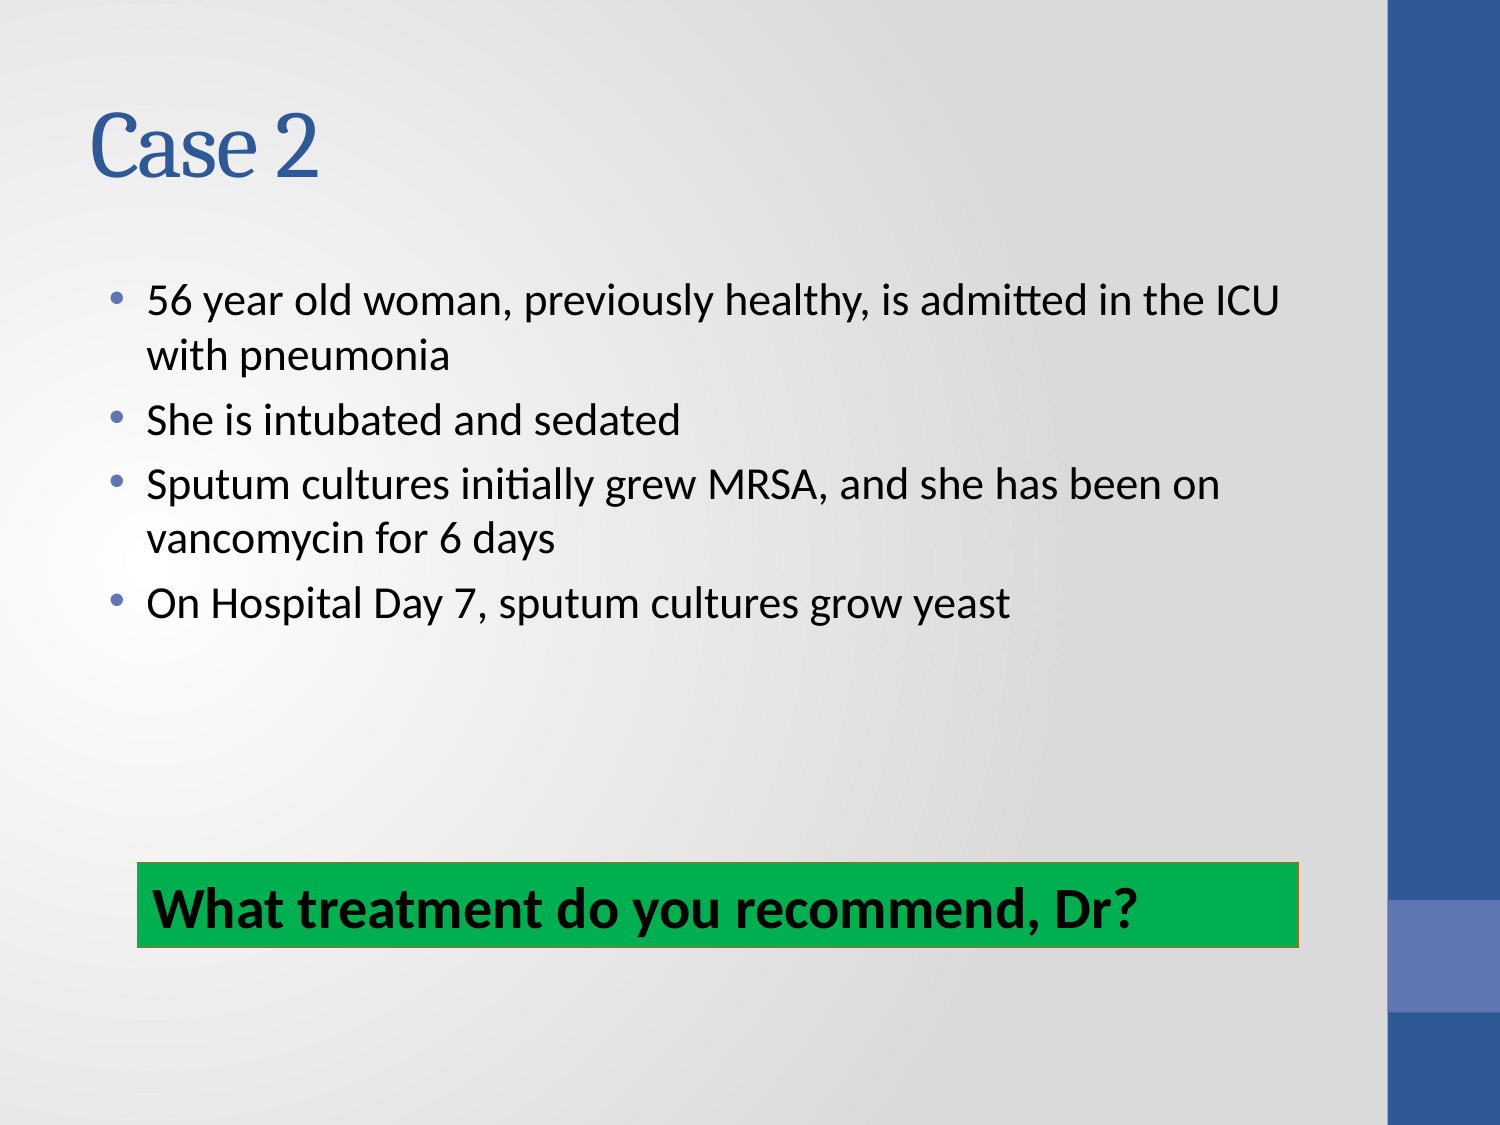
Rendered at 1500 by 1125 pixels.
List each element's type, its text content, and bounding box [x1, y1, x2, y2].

text_box What treatment do you recommend, Dr? [137, 862, 1299, 948]
list 56 year old woman, previously healthy, is admitted in the ICU with pneumonia She is intubated and sedated Sputum cultures initially grew MRSA, and she has been on vancomycin for 6 days On Hospital Day 7, sputum cultures grow yeast [75, 262, 1325, 1050]
title Case 2 [75, 45, 1325, 233]
